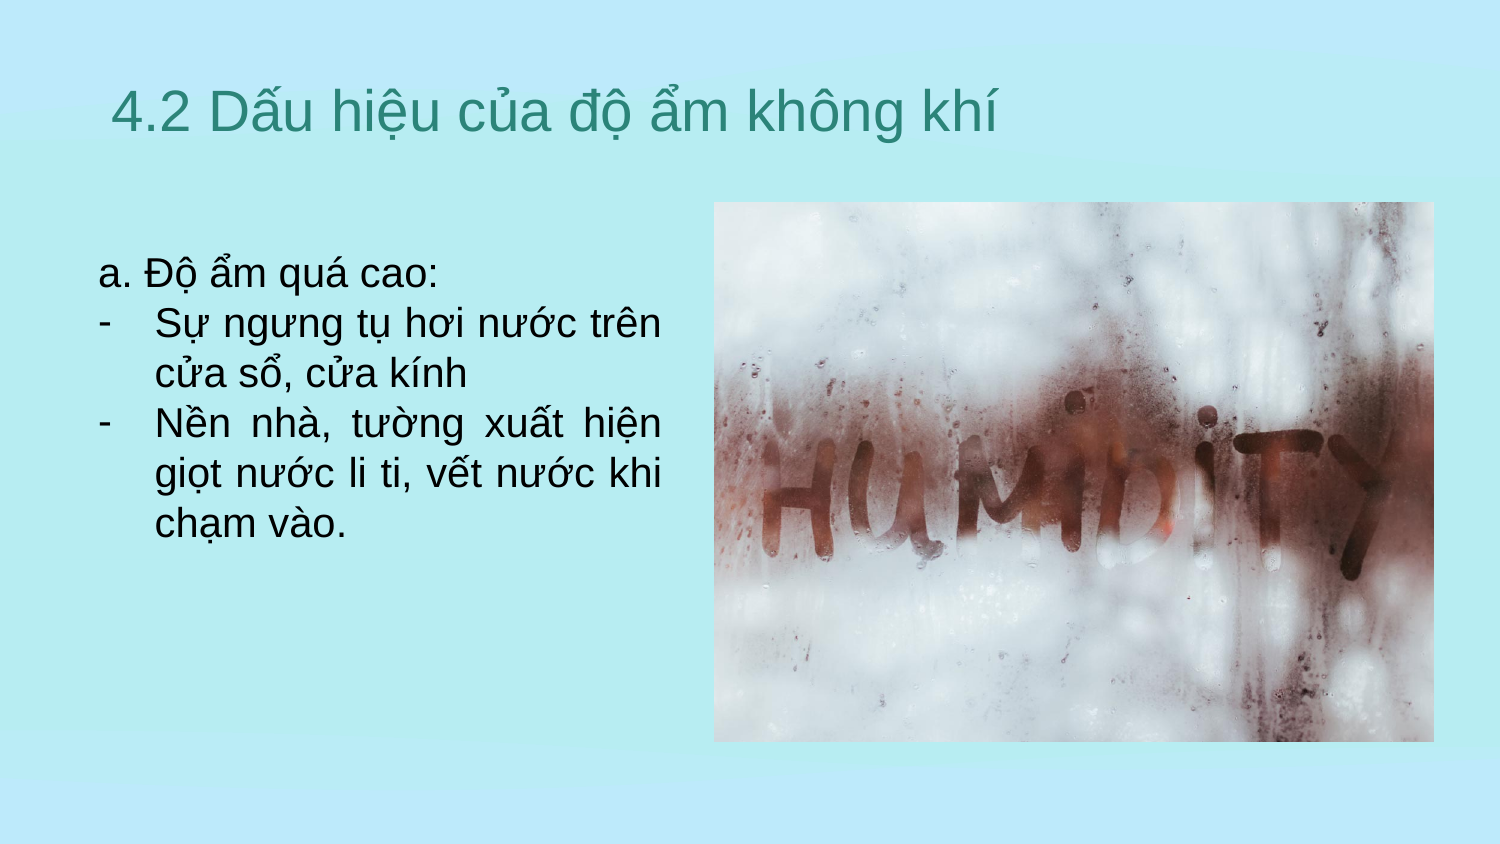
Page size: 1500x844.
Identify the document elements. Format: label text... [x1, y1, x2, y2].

text_box a. Độ ẩm quá cao: Sự ngưng tụ hơi nước trên cửa sổ, cửa kính Nền nhà, tường xuất hiện giọt nước li ti, vết nước khi chạm vào. [83, 238, 677, 604]
picture [714, 201, 1434, 742]
text_box 4.2 Dấu hiệu của độ ẩm không khí [96, 65, 1016, 150]
